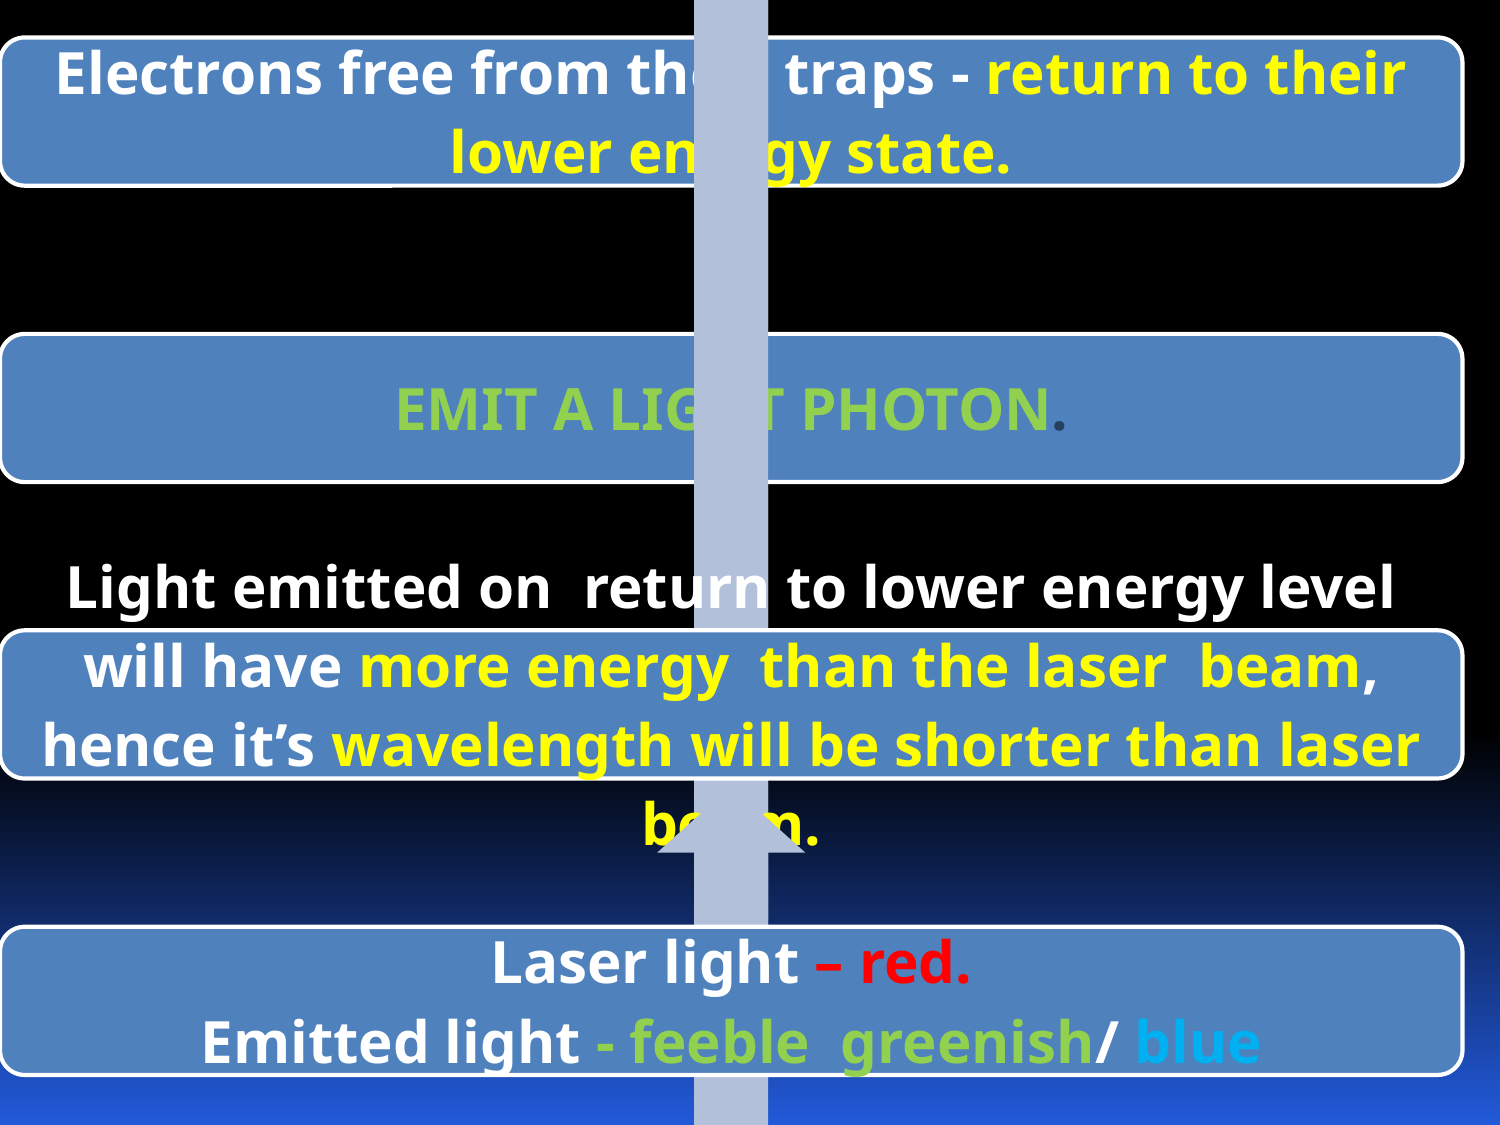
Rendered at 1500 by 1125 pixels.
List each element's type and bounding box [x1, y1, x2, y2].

text_box [0, 37, 1463, 1076]
